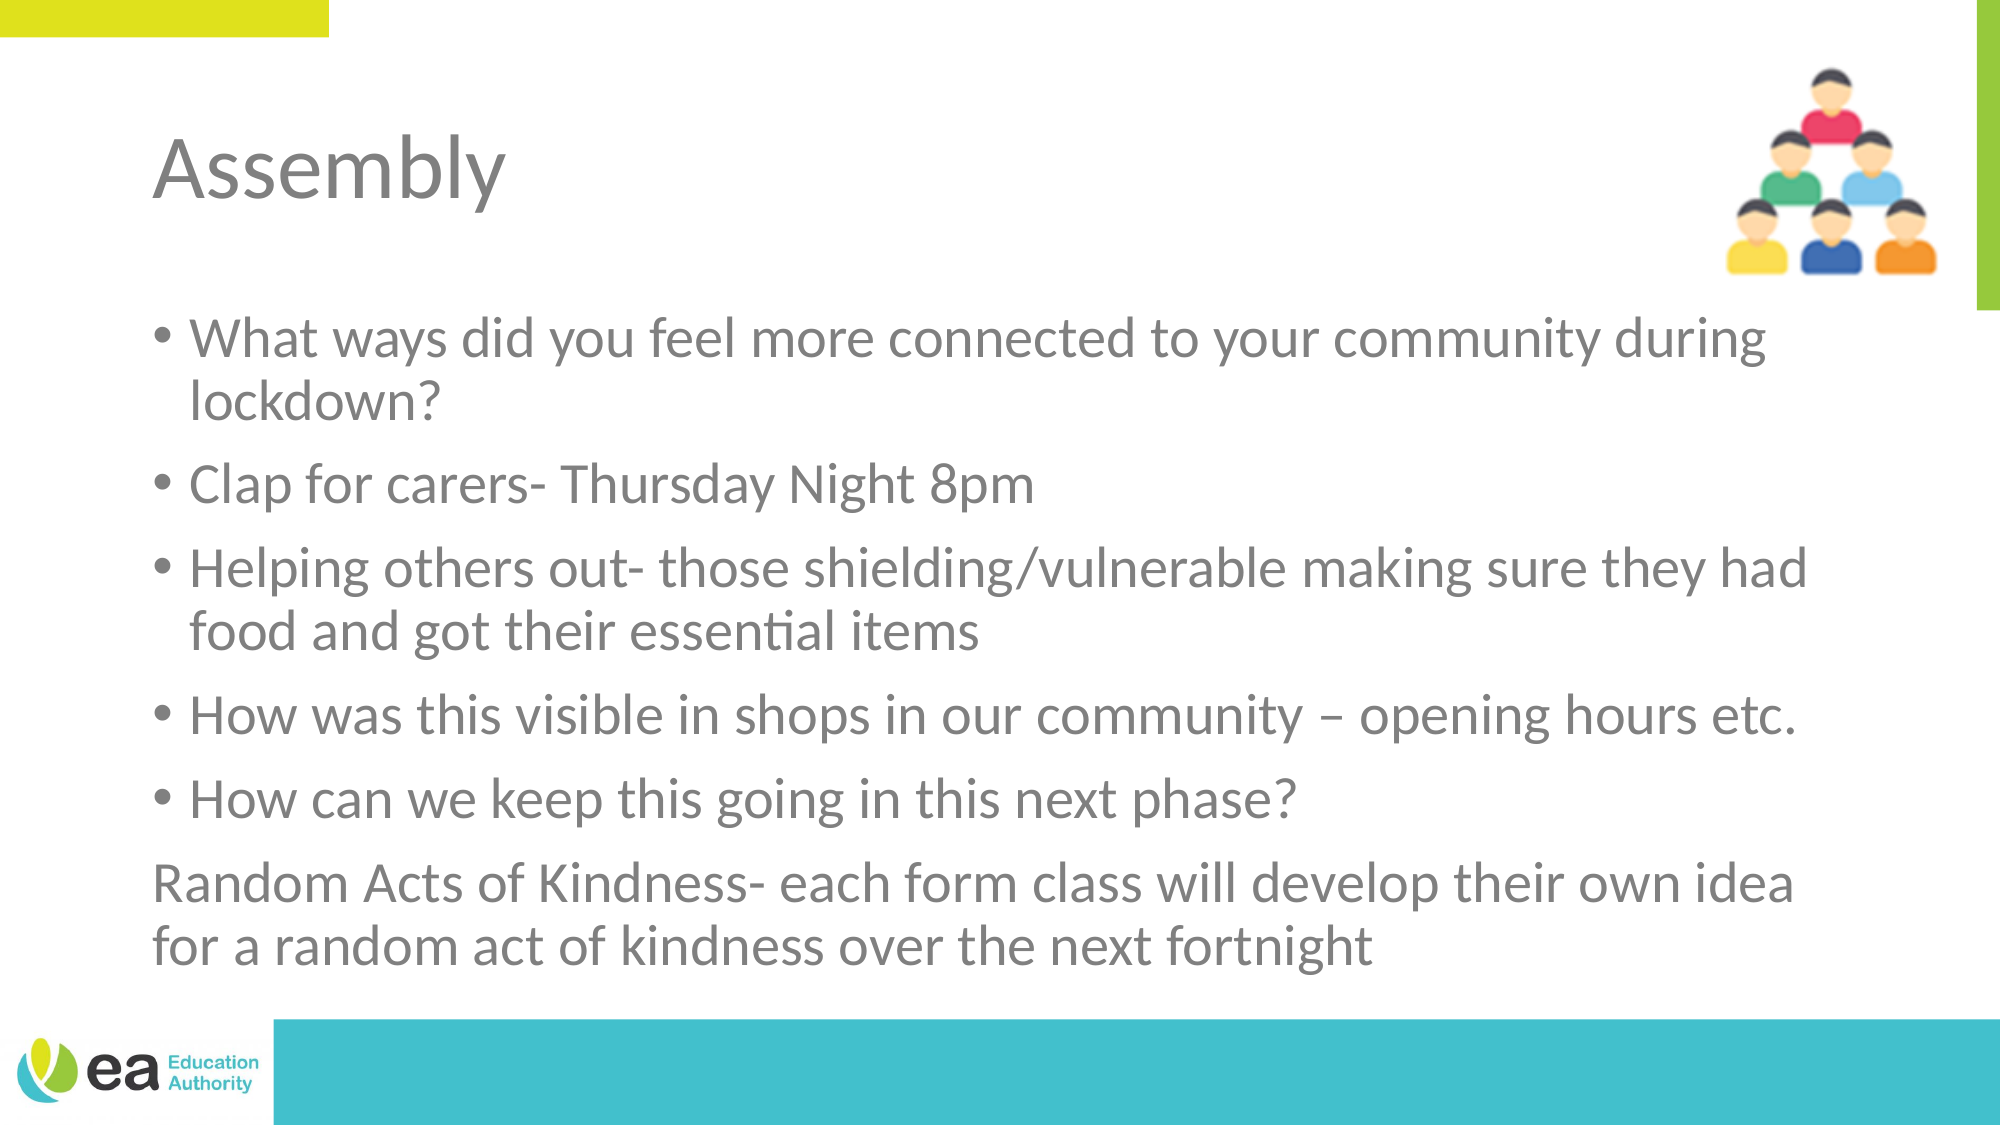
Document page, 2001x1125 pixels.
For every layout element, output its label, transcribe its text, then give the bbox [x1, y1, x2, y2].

picture [0, 1019, 273, 1125]
picture [1724, 59, 1940, 278]
title Assembly [137, 59, 1724, 278]
list What ways did you feel more connected to your community during lockdown? Clap for carers- Thursday Night 8pm Helping others out- those shielding/vulnerable making sure they had food and got their essential items How was this visible in shops in our community – opening hours etc. How can we keep this going in this next phase? Random Acts of Kindness- each form class will develop their own idea for a random act of kindness over the next fortnight [137, 299, 1863, 1014]
